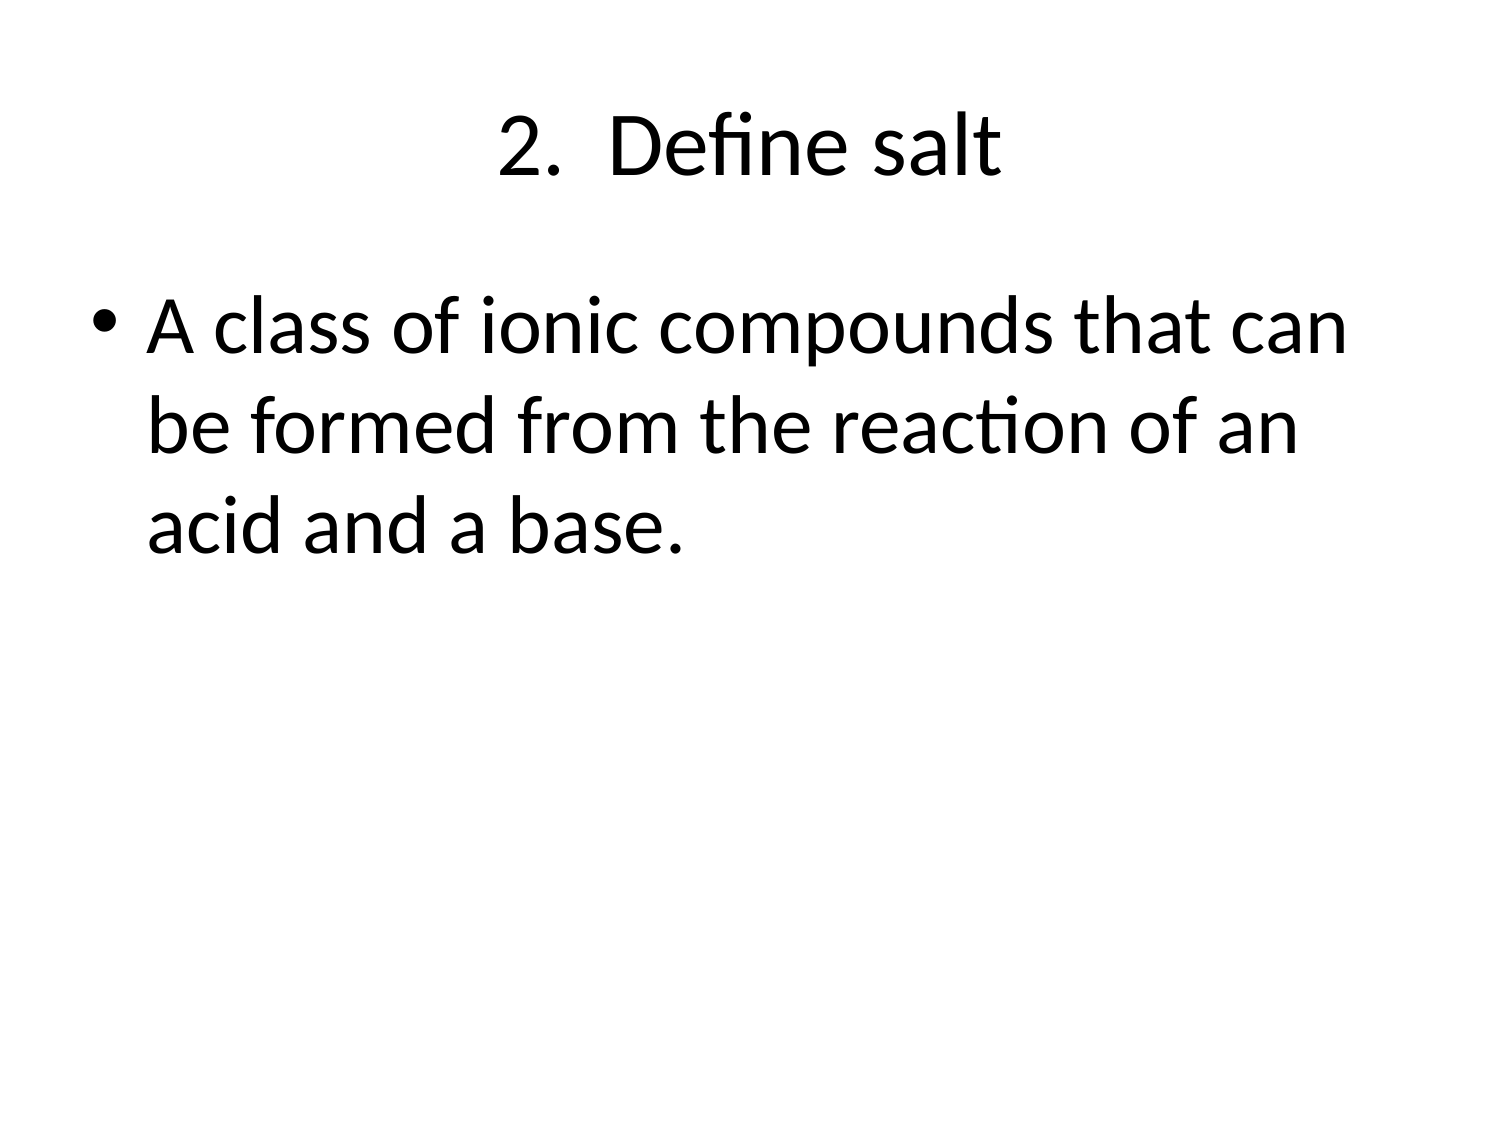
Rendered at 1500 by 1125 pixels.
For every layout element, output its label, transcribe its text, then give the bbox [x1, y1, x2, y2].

list A class of ionic compounds that can be formed from the reaction of an acid and a base. [75, 262, 1425, 1005]
title 2. Define salt [75, 45, 1425, 233]
